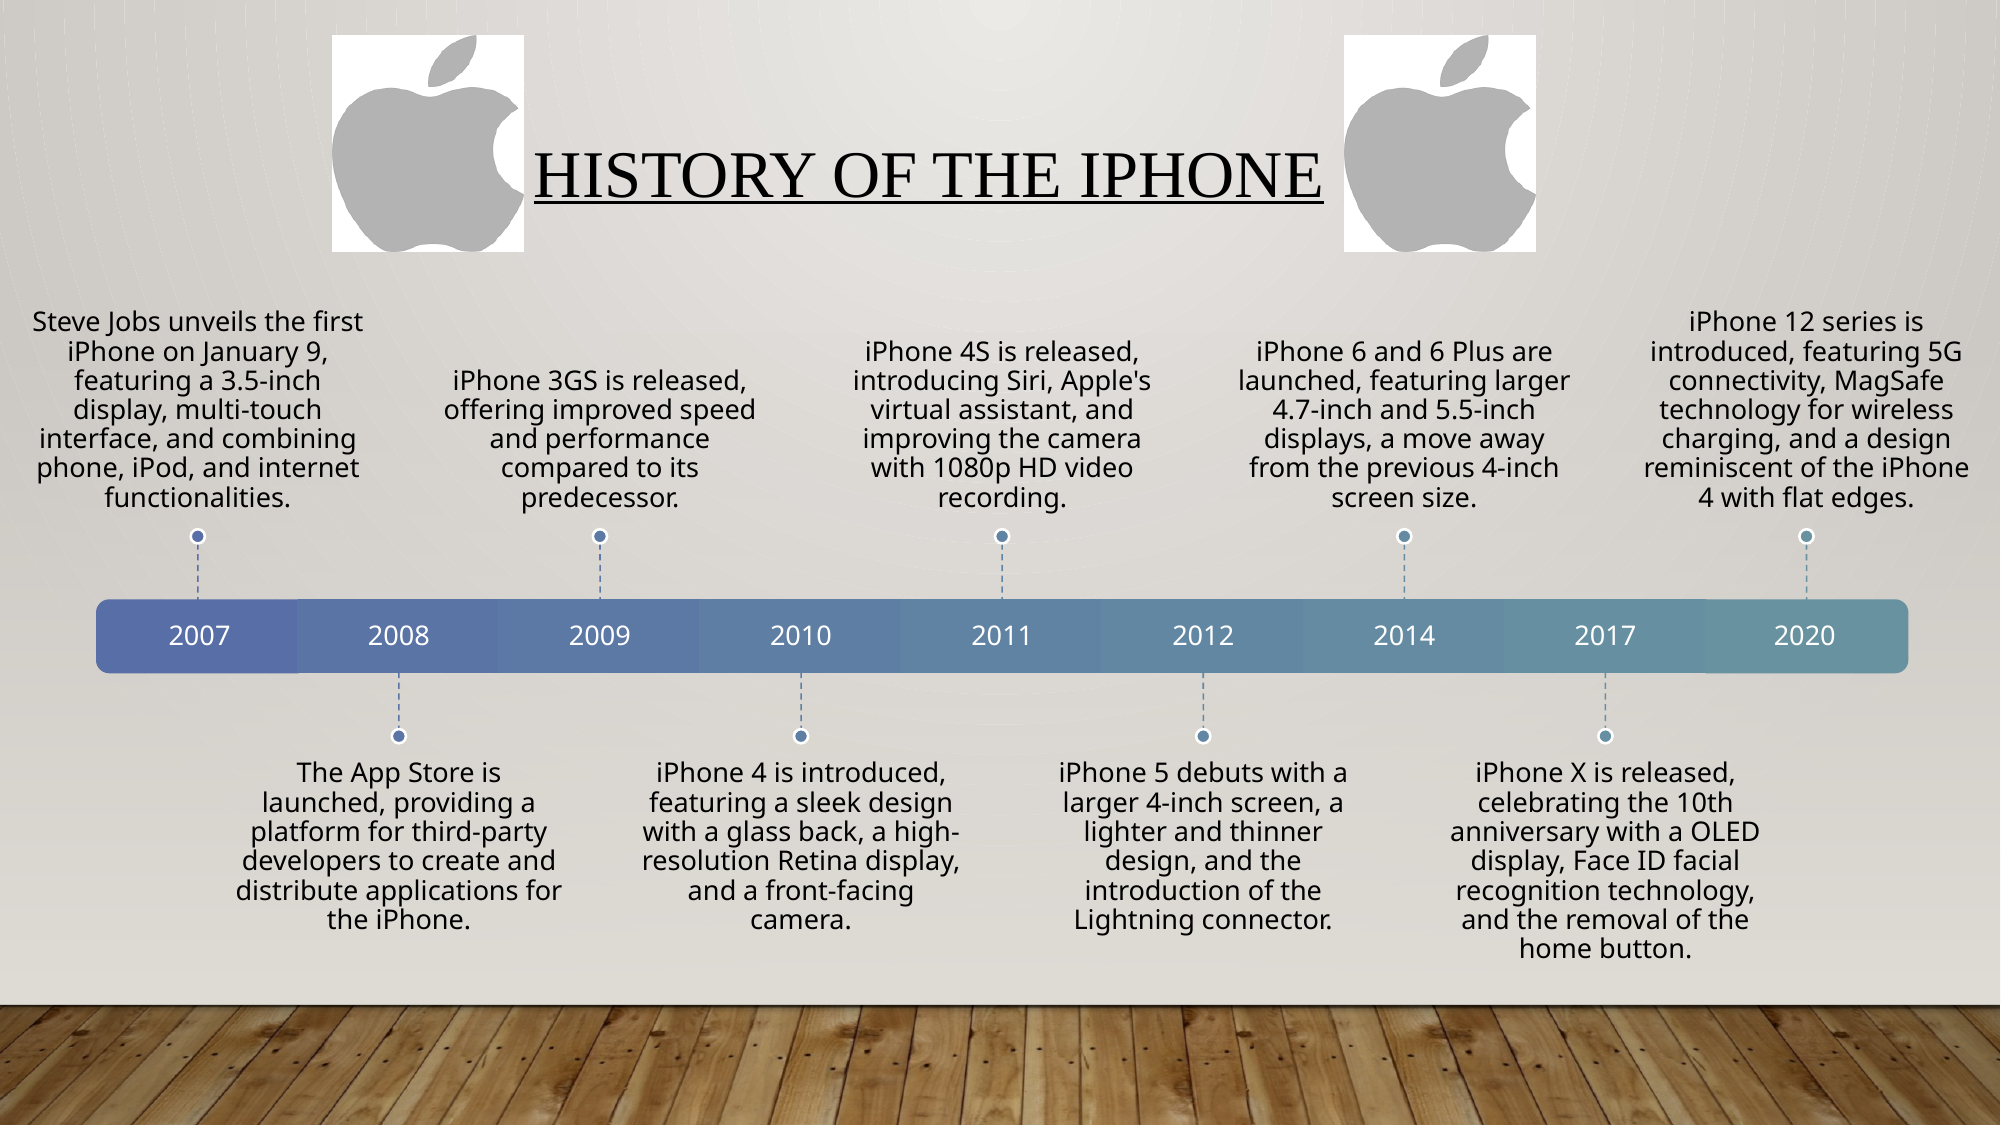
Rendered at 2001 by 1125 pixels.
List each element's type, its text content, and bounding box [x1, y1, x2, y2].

picture [1344, 35, 1537, 252]
picture [0, 1005, 2000, 1125]
picture [331, 35, 525, 252]
title HISTORY OF THE IPHONE [0, 132, 2000, 305]
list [29, 279, 1975, 994]
